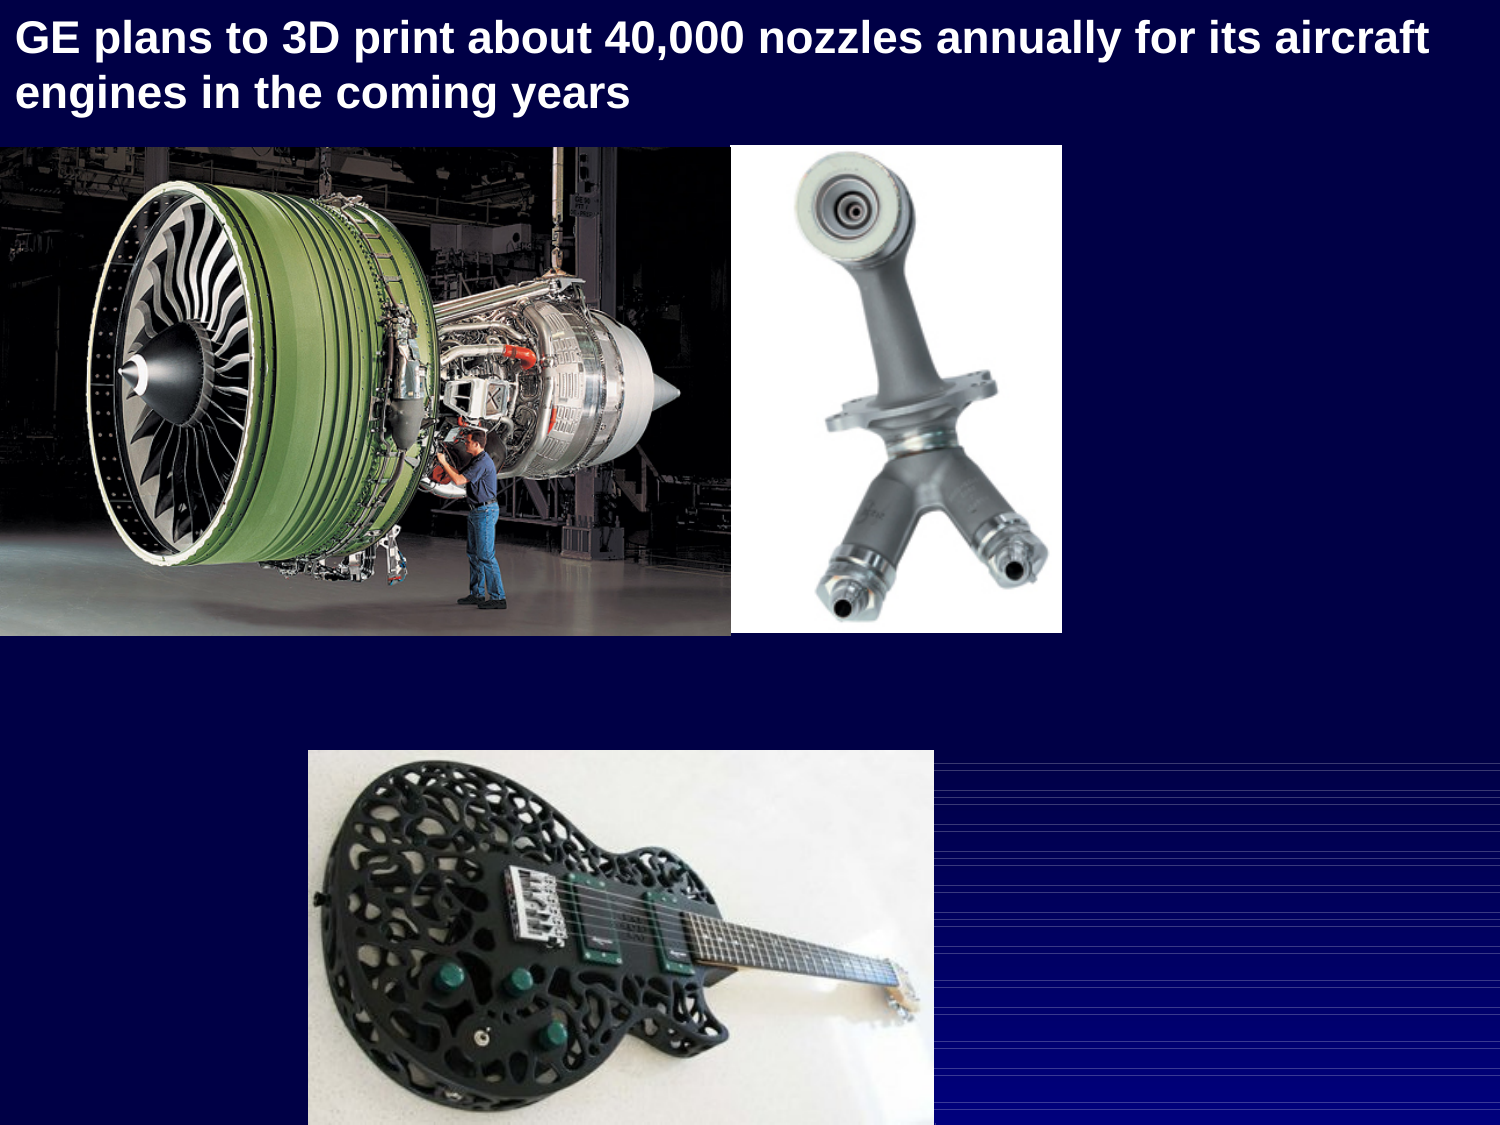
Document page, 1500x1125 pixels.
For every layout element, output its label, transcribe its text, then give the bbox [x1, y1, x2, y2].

picture [0, 145, 1062, 636]
picture [307, 749, 934, 1125]
text_box GE plans to 3D print about 40,000 nozzles annually for its aircraft engines in the coming years [0, 0, 1500, 125]
